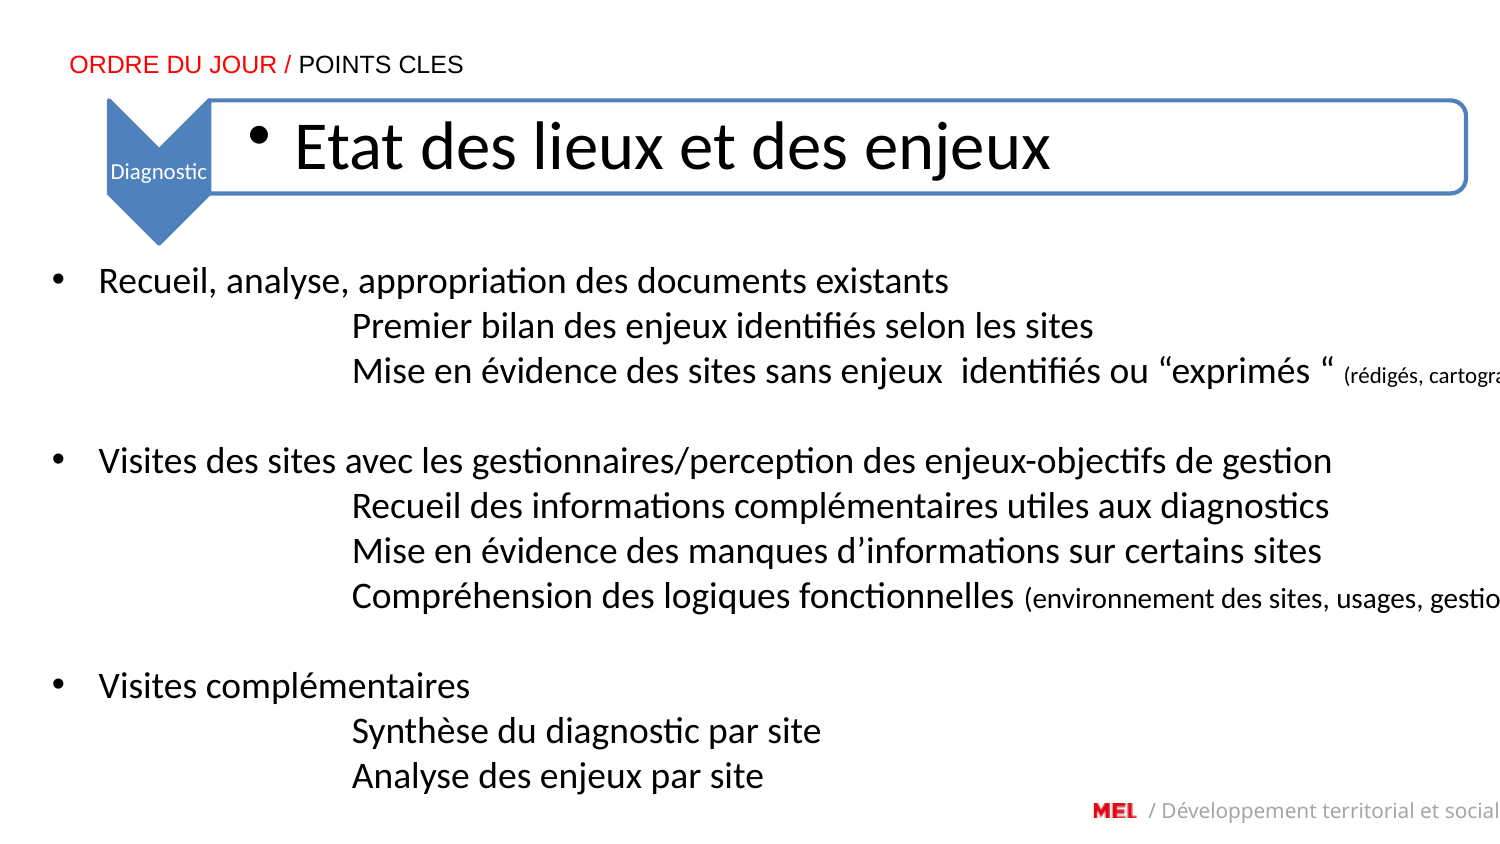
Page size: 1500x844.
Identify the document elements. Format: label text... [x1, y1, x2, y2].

text_box / Développement territorial et social [1133, 804, 1500, 831]
text_box Recueil, analyse, appropriation des documents existants Premier bilan des enjeux identifiés selon les sites Mise en évidence des sites sans enjeux identifiés ou “exprimés “ (rédigés, cartographiés) Visites des sites avec les gestionnaires/perception des enjeux-objectifs de gestion Recueil des informations complémentaires utiles aux diagnostics Mise en évidence des manques d’informations sur certains sites Compréhension des logiques fonctionnelles (environnement des sites, usages, gestion) Visites complémentaires Synthèse du diagnostic par site Analyse des enjeux par site [37, 249, 1500, 804]
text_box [108, 100, 1467, 244]
text_box ORDRE DU JOUR / POINTS CLES [54, 41, 1023, 87]
picture [1093, 803, 1137, 818]
